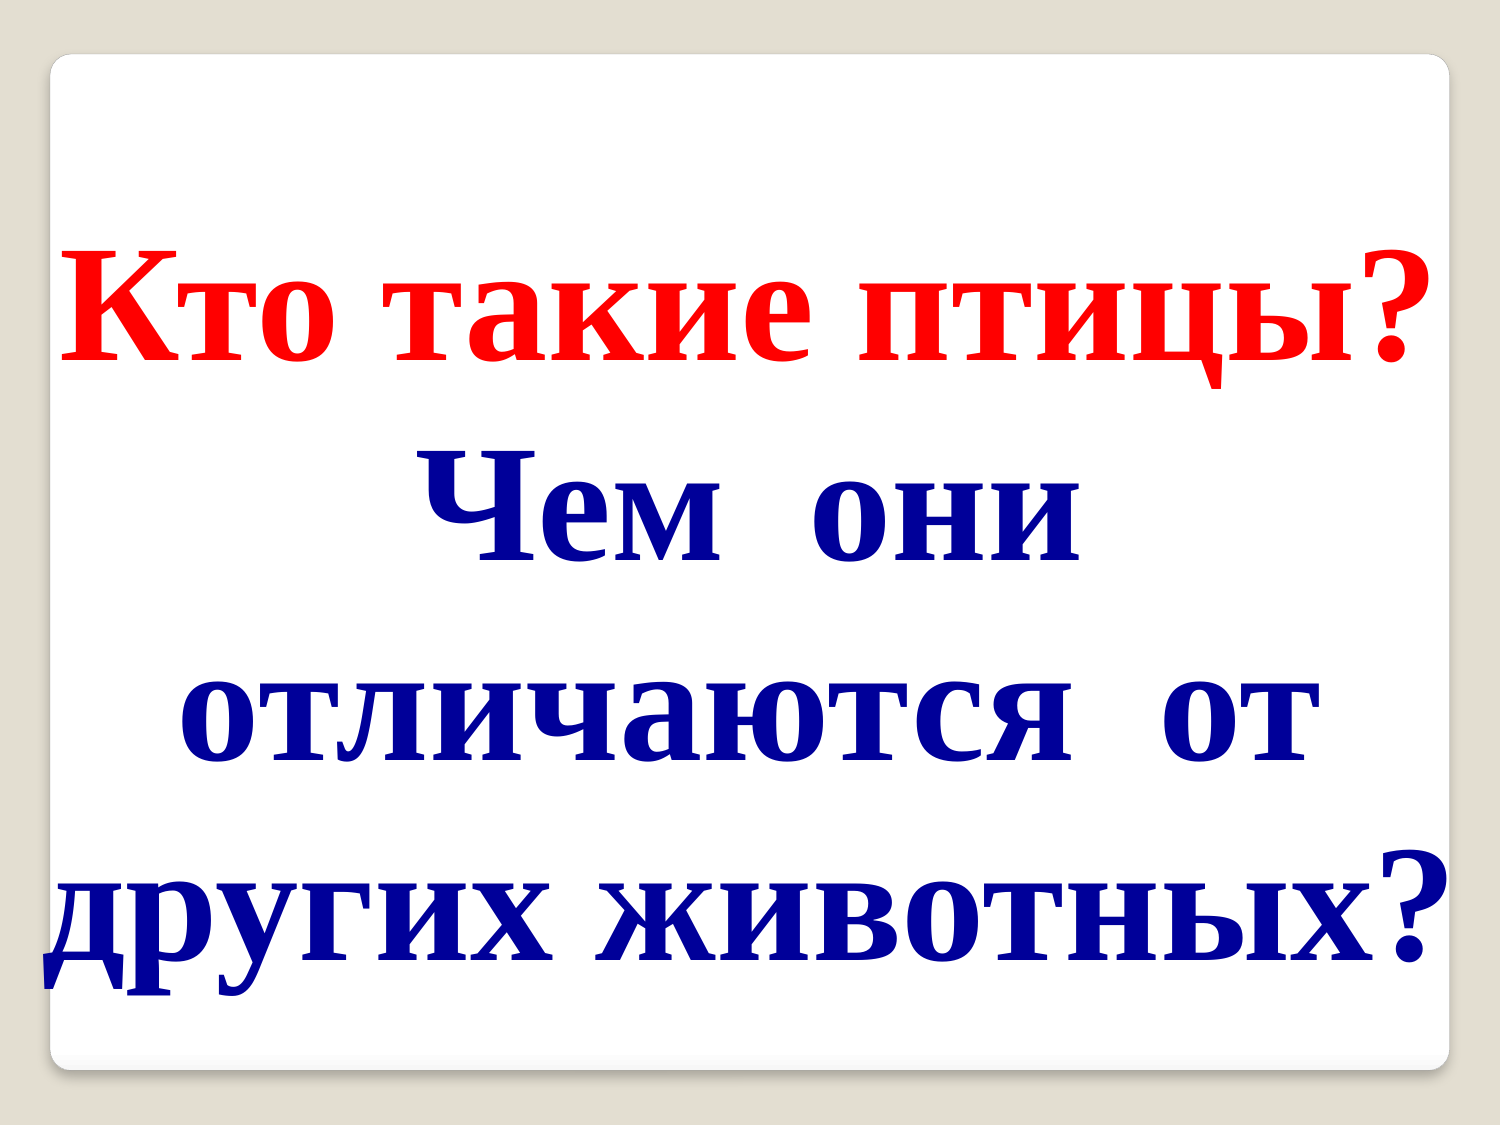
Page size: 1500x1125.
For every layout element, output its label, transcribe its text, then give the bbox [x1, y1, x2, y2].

text_box Кто такие птицы? Чем они отличаются от других животных? [17, 66, 1483, 1001]
